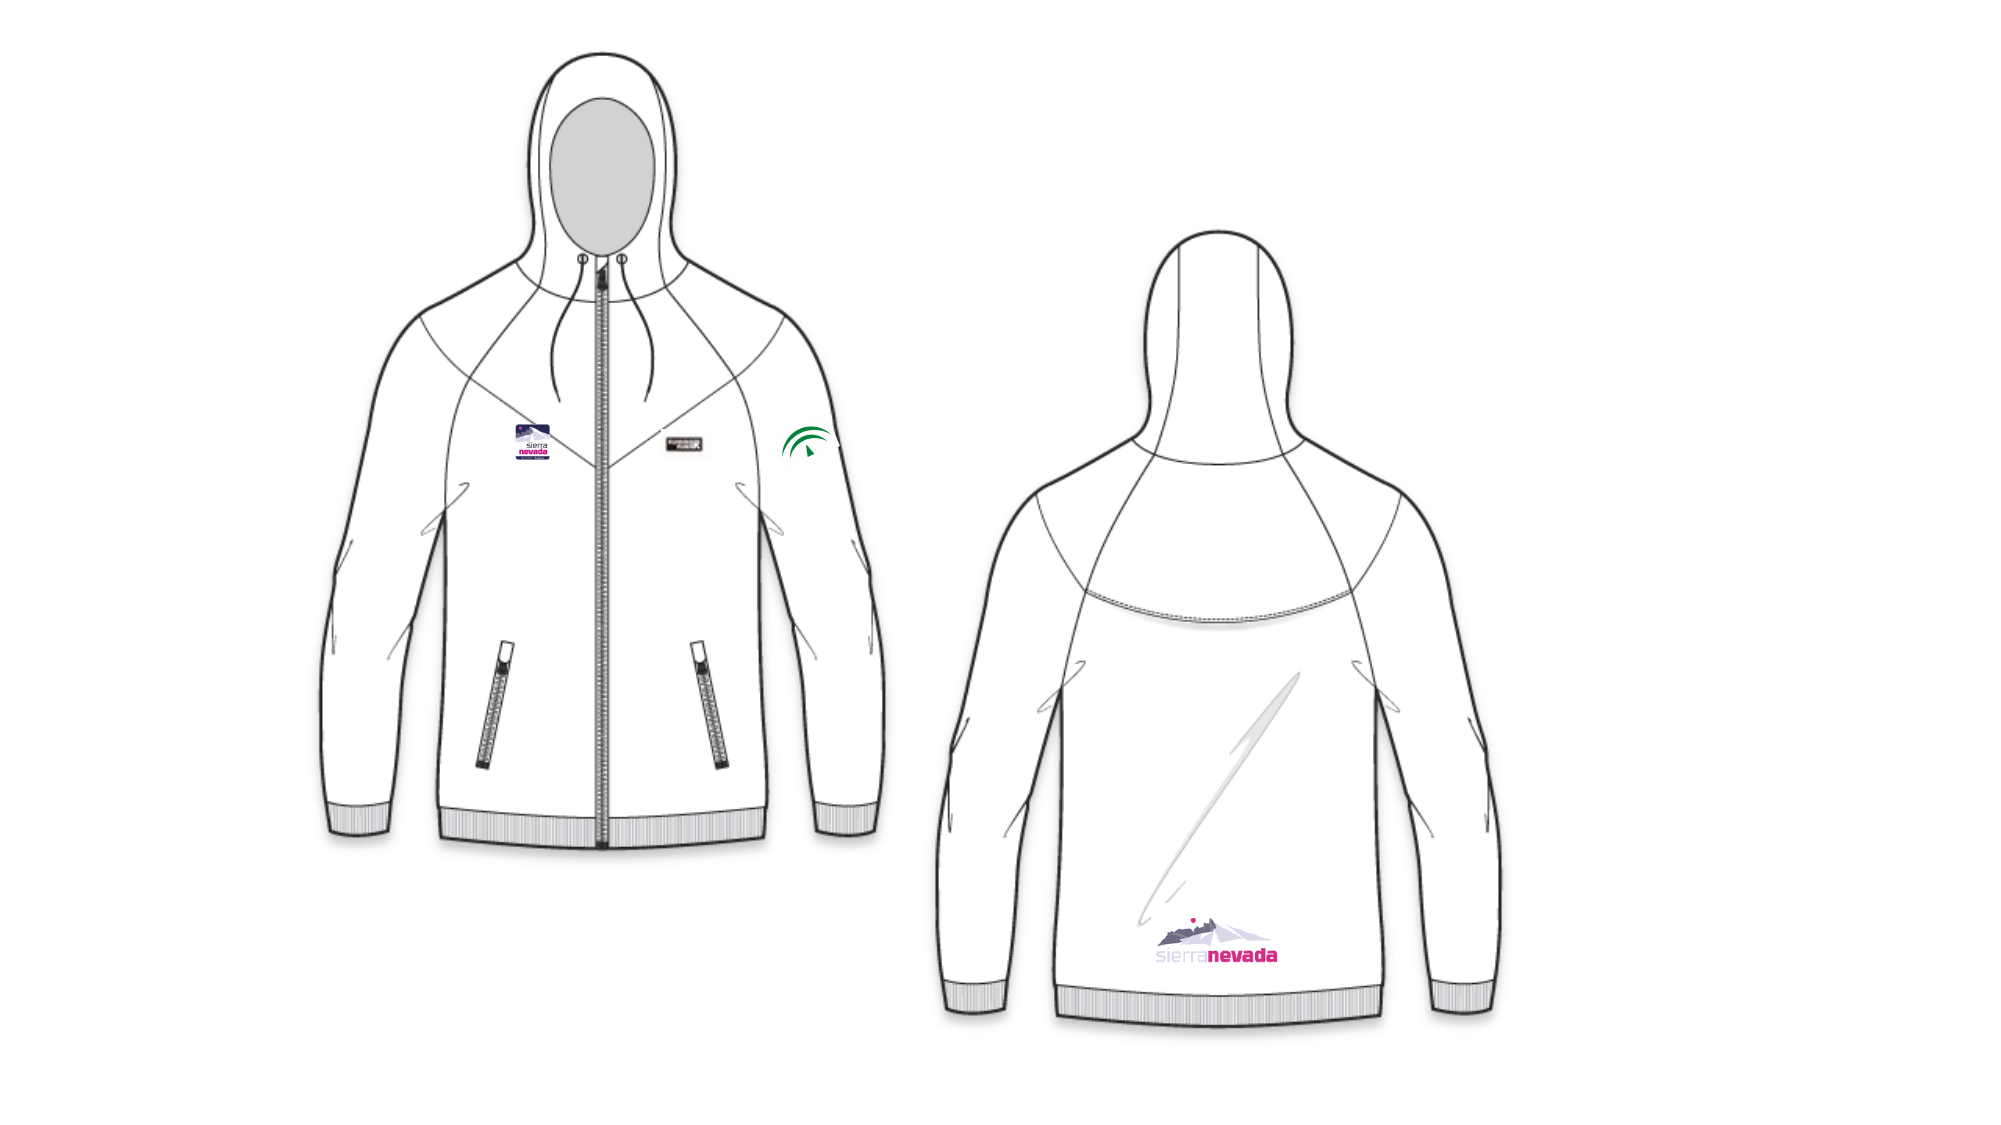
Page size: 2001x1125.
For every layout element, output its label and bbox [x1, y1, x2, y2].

text_box [268, 31, 1591, 1094]
